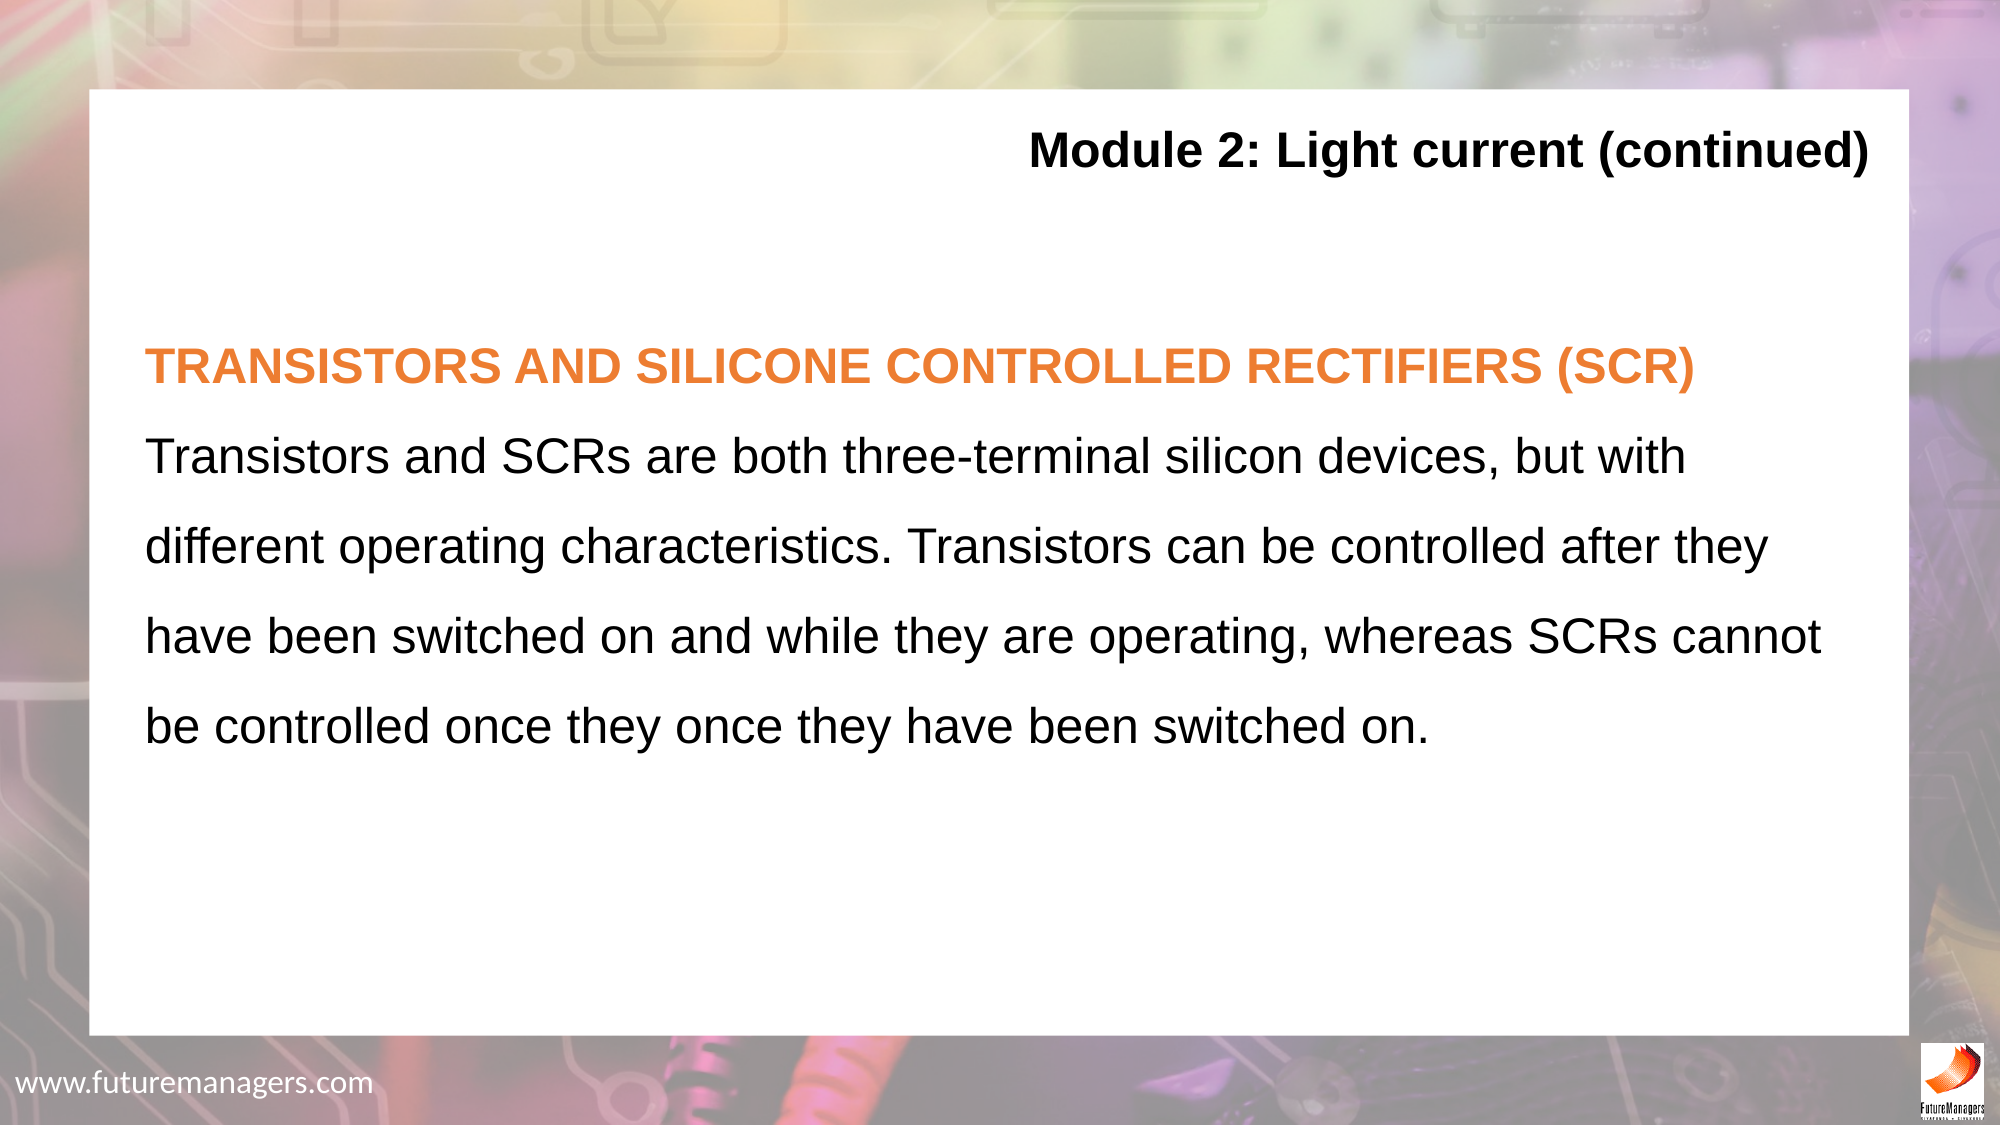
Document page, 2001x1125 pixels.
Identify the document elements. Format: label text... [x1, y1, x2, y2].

text_box [88, 88, 1910, 1037]
text_box TRANSISTORS AND SILICONE CONTROLLED RECTIFIERS (SCR) Transistors and SCRs are both three-terminal silicon devices, but with different operating characteristics. Transistors can be controlled after they have been switched on and while they are operating, whereas SCRs cannot be controlled once they once they have been switched on. [130, 295, 1869, 761]
picture [1921, 1043, 1984, 1120]
text_box www.futuremanagers.com [0, 1052, 1447, 1108]
text_box Module 2: Light current (continued) [109, 109, 1886, 185]
